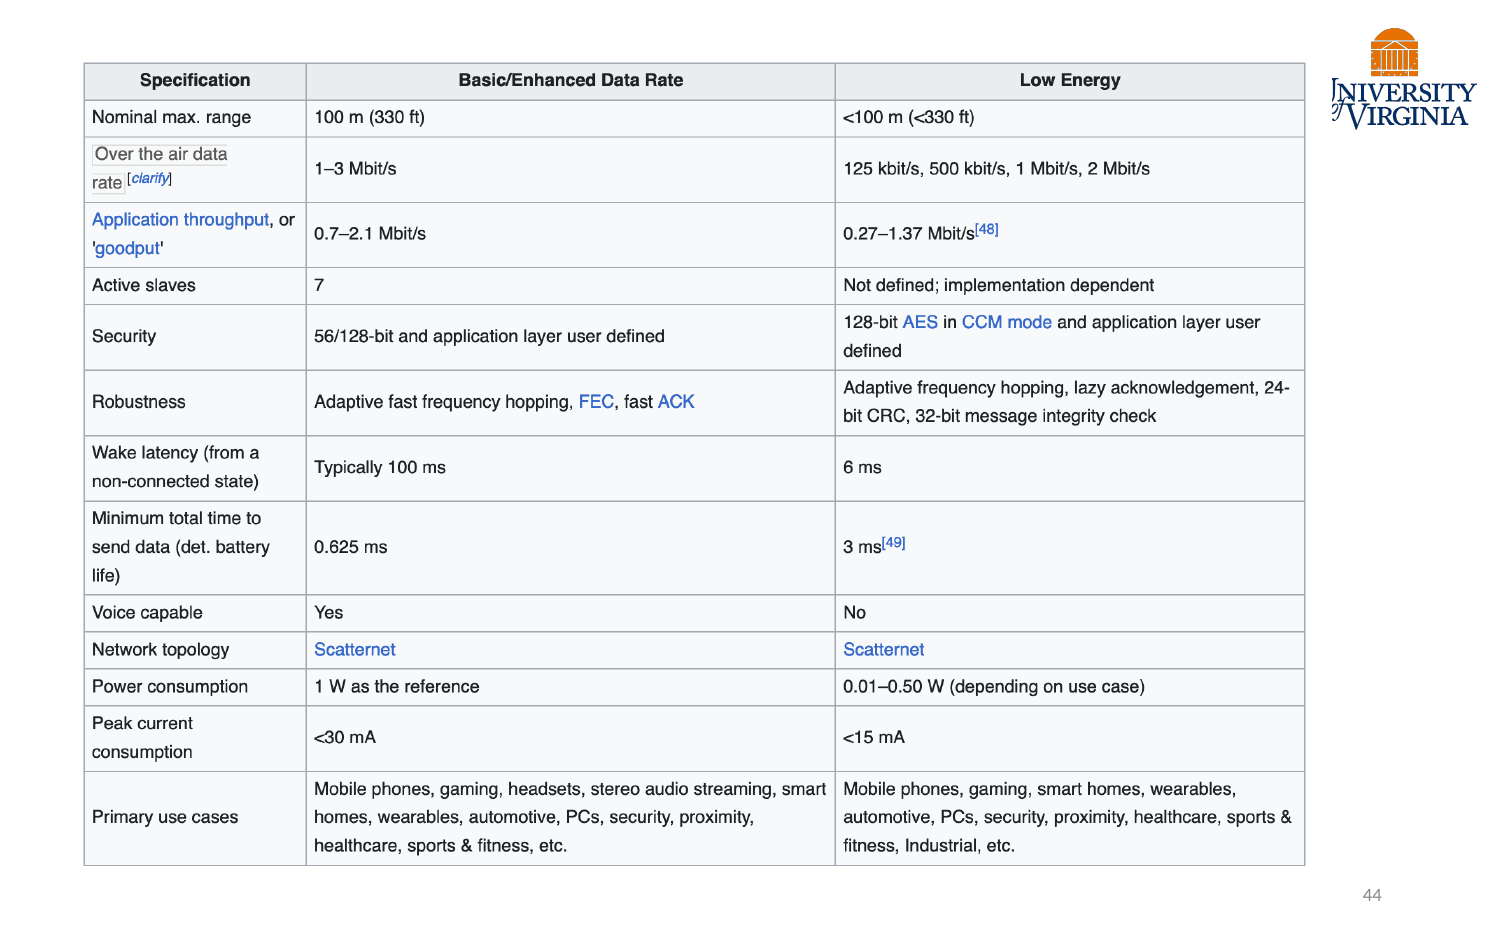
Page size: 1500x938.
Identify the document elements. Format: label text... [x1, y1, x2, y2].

picture [1312, 28, 1477, 130]
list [64, 45, 1333, 879]
slide_number 44 [1059, 868, 1397, 919]
